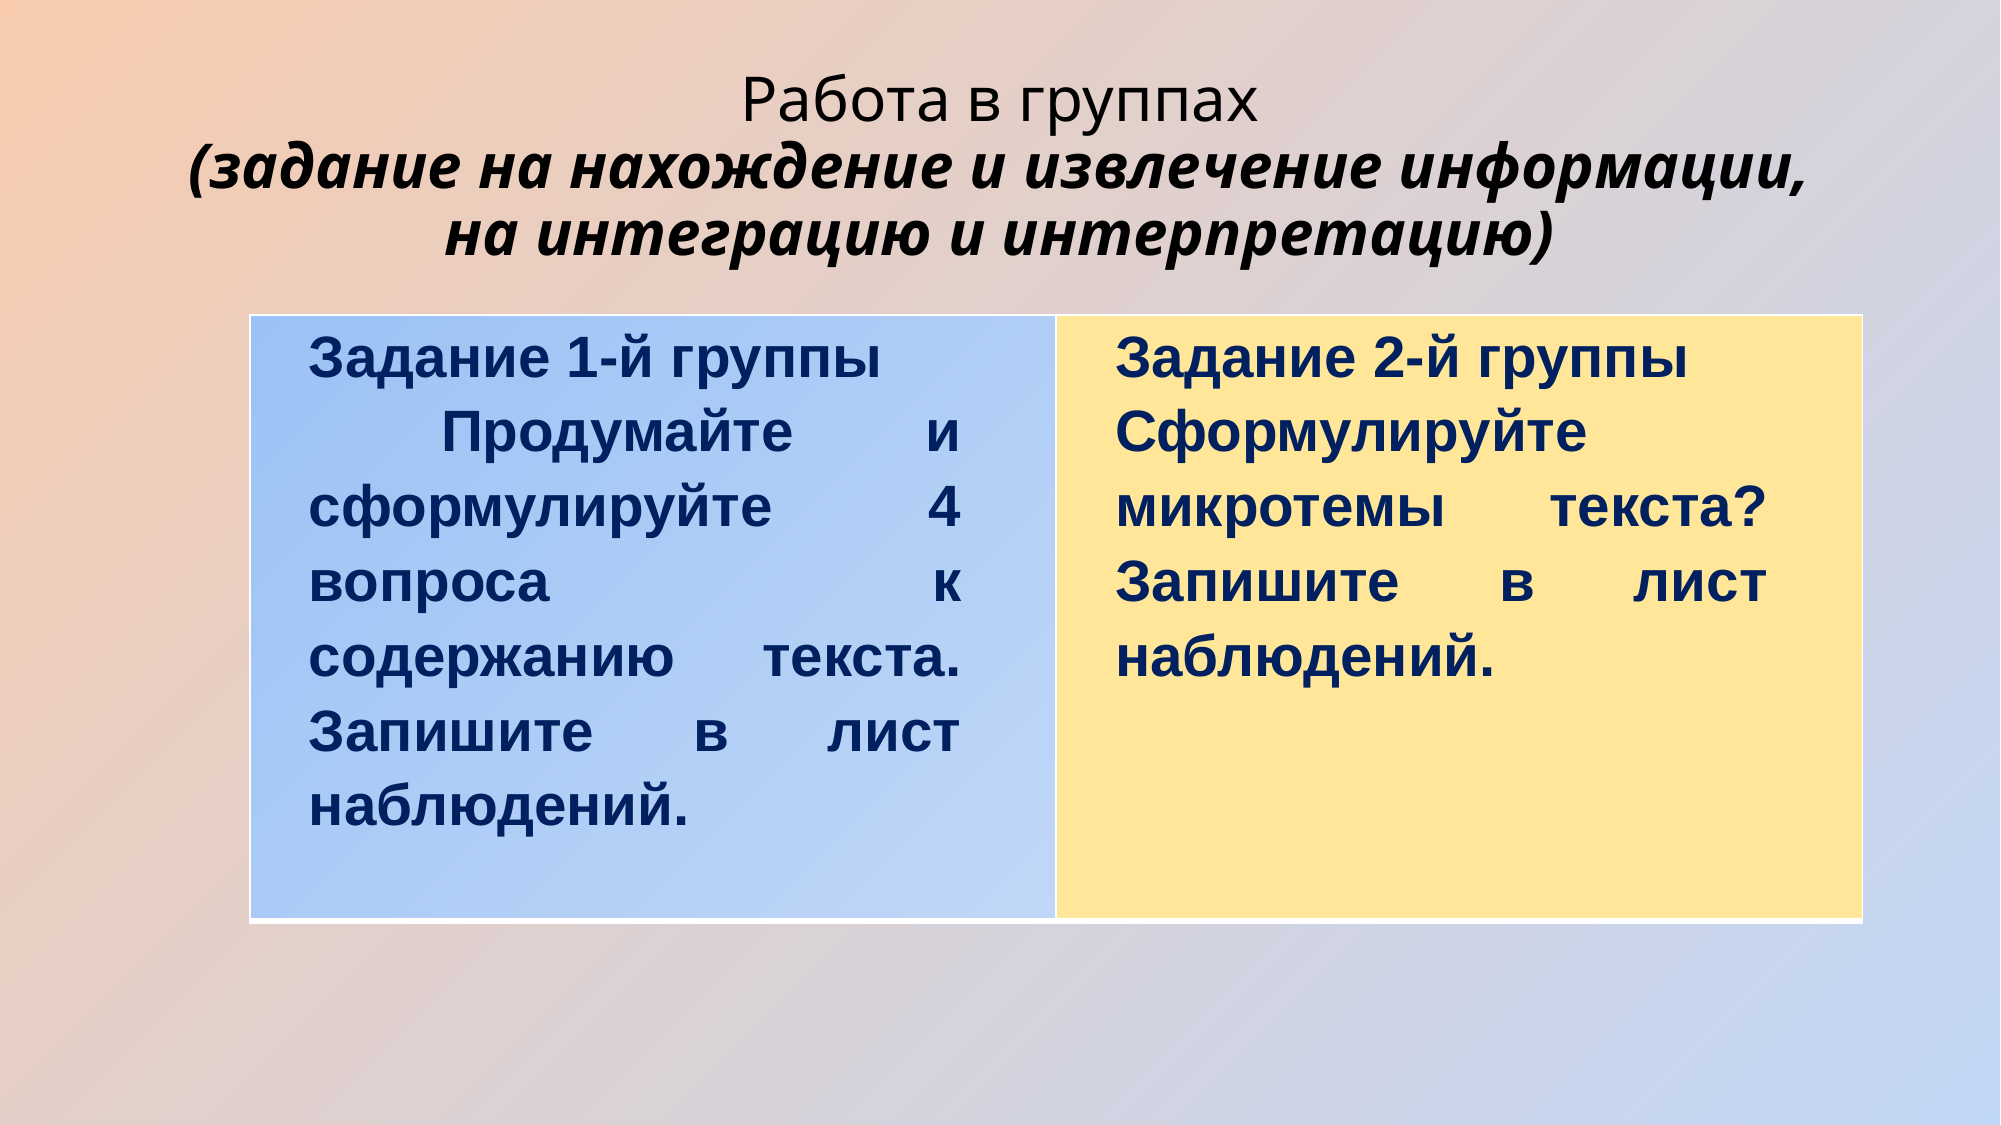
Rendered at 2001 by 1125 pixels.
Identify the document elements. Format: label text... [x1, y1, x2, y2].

table_header Задание 2-й группы Сформулируйте микротемы текста? Запишите в лист наблюдений. [1057, 316, 1862, 918]
table_header Задание 1-й группы Продумайте и сформулируйте 4 вопроса к содержанию текста. Запишите в лист наблюдений. [251, 316, 1055, 918]
title Работа в группах (задание на нахождение и извлечение информации, на интеграцию и интерпретацию) [137, 59, 1863, 278]
